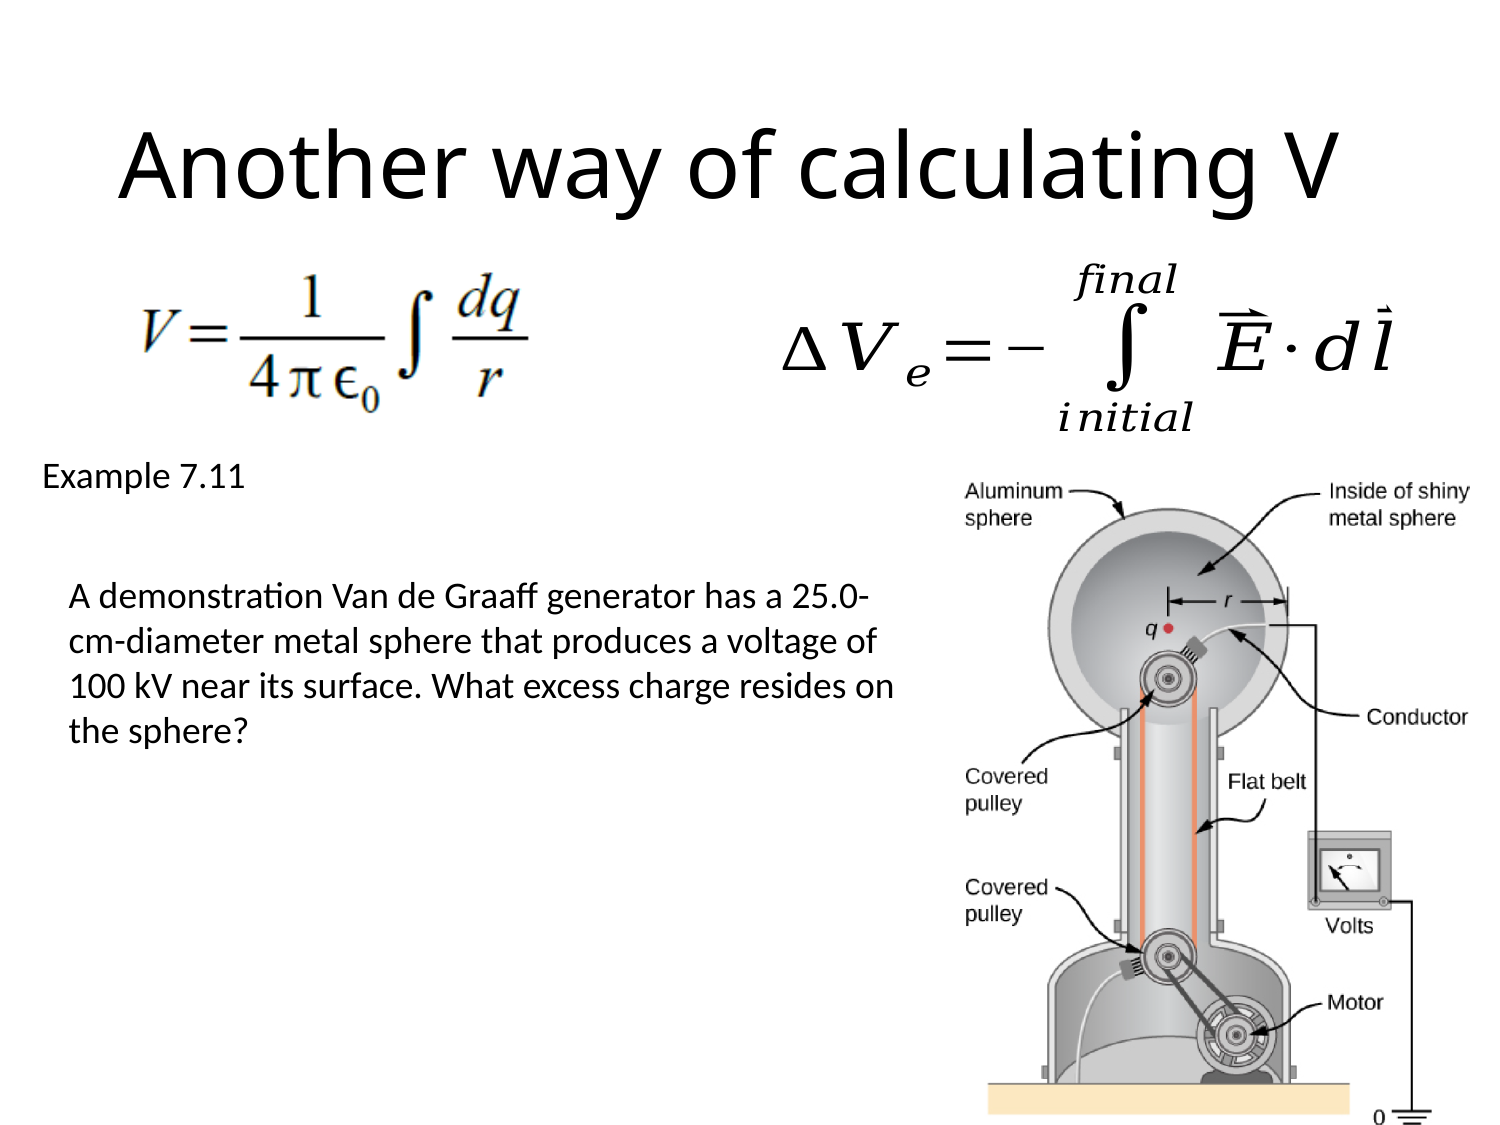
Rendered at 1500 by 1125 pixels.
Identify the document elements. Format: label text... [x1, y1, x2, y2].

text_box Example 7.11 [27, 444, 261, 504]
picture [942, 464, 1479, 1125]
text_box A demonstration Van de Graaff generator has a 25.0-cm-diameter metal sphere that produces a voltage of 100 kV near its surface. What excess charge resides on the sphere? [53, 563, 914, 759]
title Another way of calculating V [103, 59, 1397, 278]
picture [126, 256, 540, 420]
